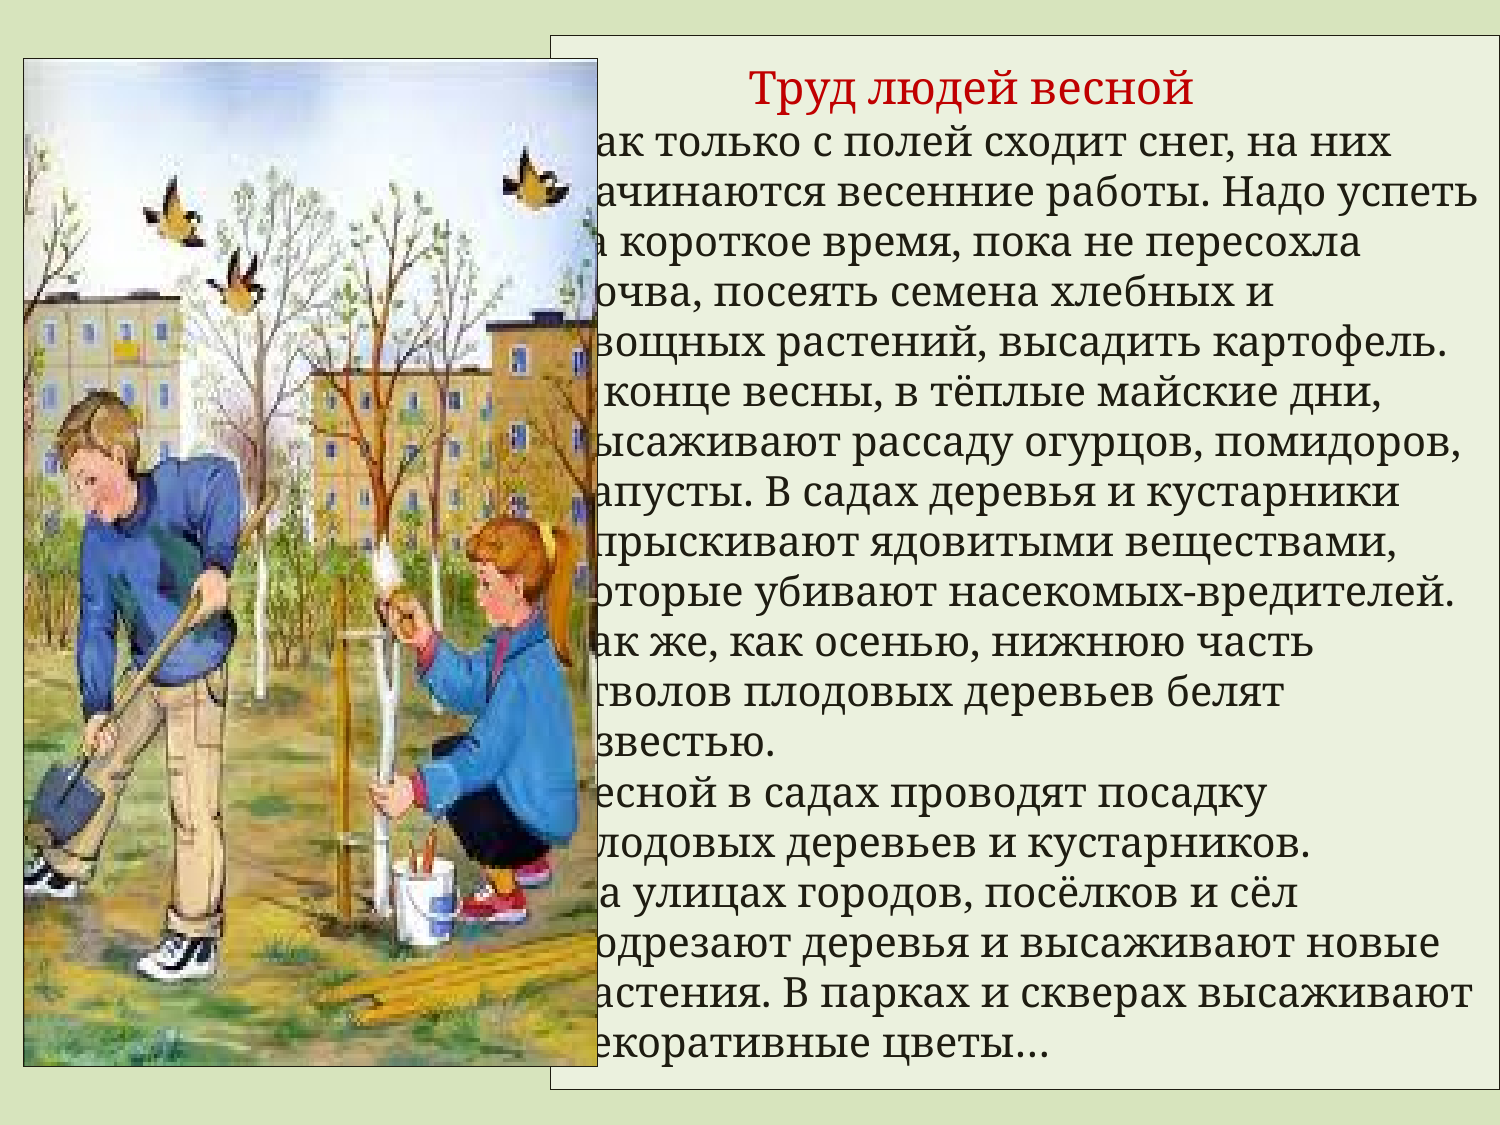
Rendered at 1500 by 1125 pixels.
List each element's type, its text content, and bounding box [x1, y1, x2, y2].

title Труд людей весной Как только с полей сходит снег, на них начинаются весенние работы. Надо успеть за короткое время, пока не пересохла почва, посеять семена хлебных и овощных растений, высадить картофель. В конце весны, в тёплые майские дни, высаживают рассаду огурцов, помидоров, капусты. В садах деревья и кустарники опрыскивают ядовитыми веществами, которые убивают насекомых-вредителей. Так же, как осенью, нижнюю часть стволов плодовых деревьев белят известью. Весной в садах проводят посадку плодовых деревьев и кустарников. На улицах городов, посёлков и сёл подрезают деревья и высаживают новые растения. В парках и скверах высаживают декоративные цветы… [550, 35, 1500, 1090]
picture [23, 58, 598, 1067]
